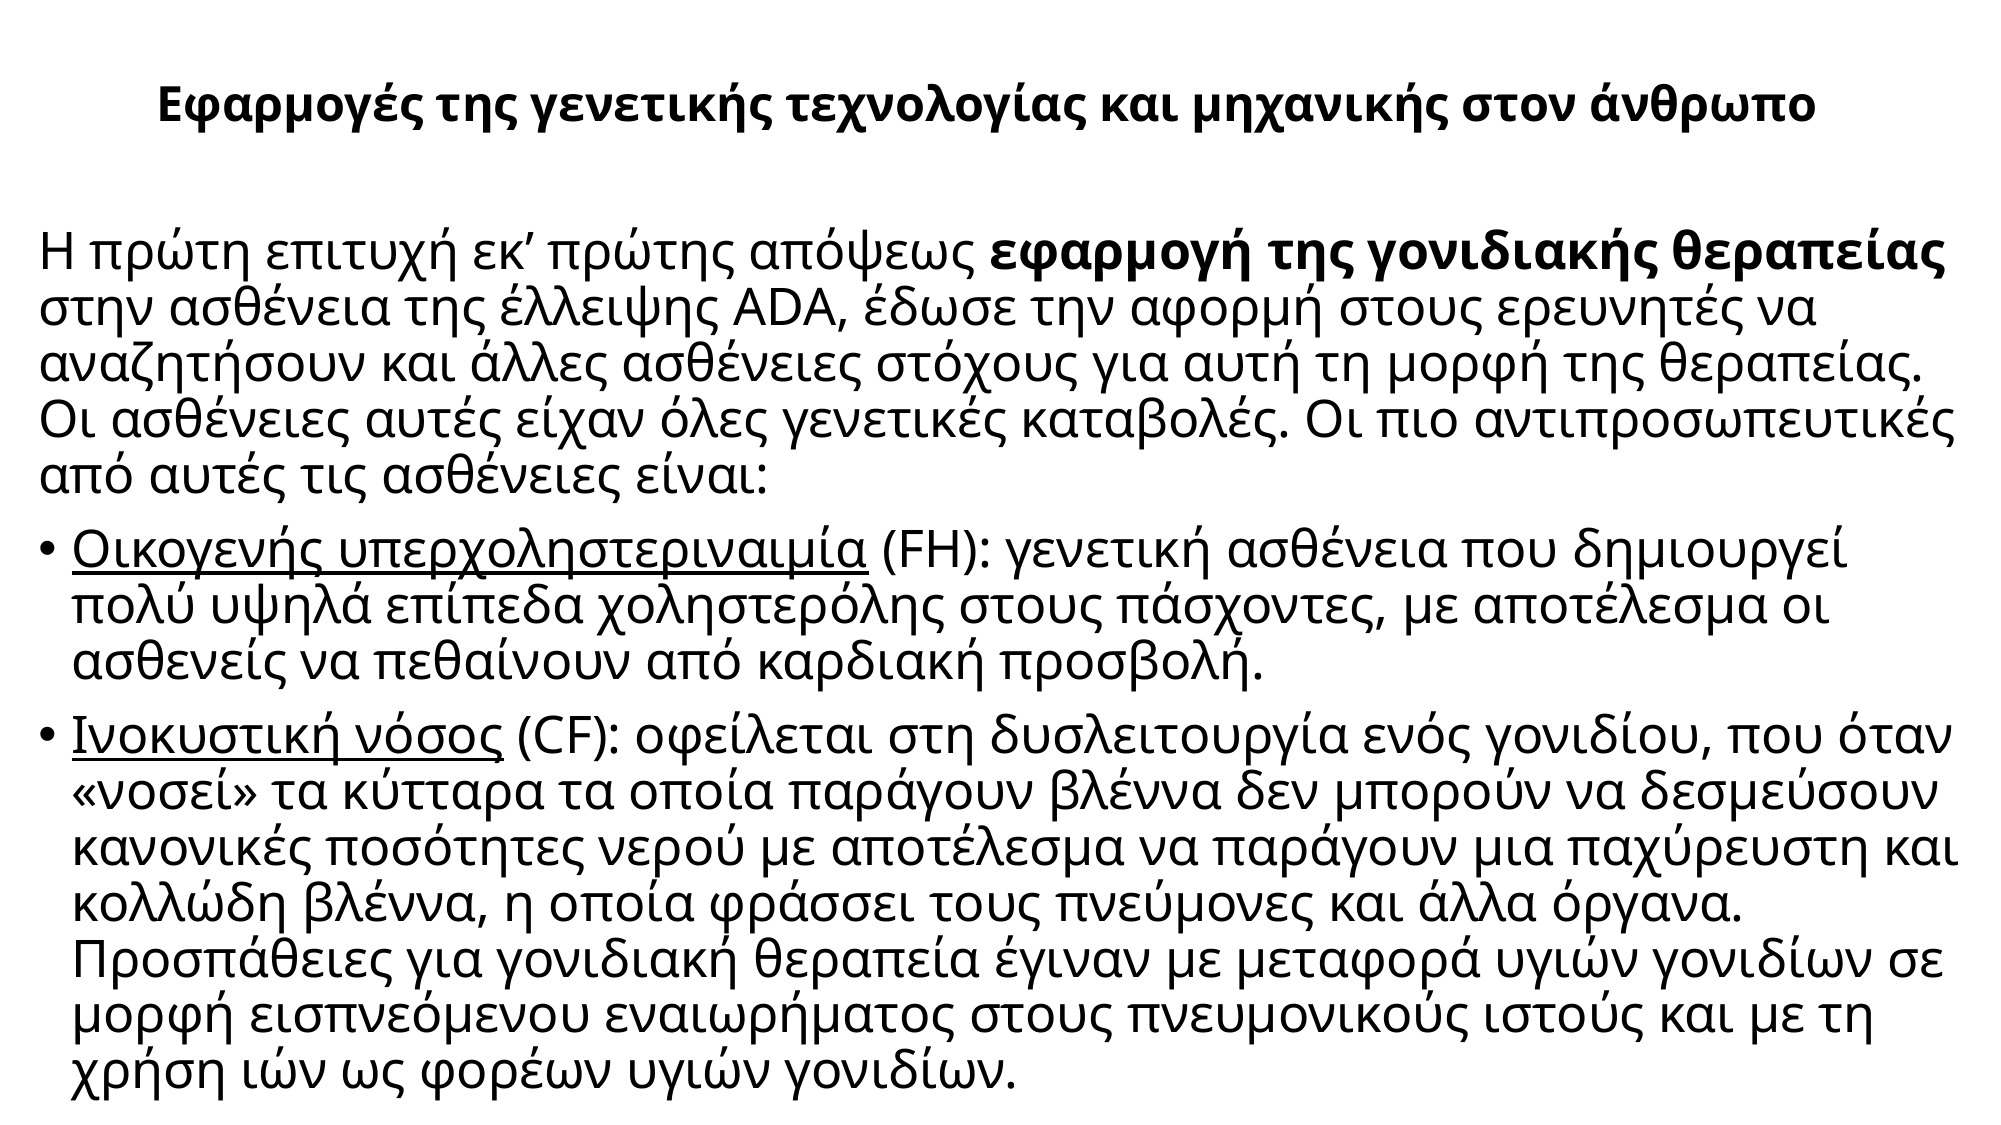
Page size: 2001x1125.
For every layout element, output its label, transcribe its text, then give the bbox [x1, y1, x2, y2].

title Εφαρμογές της γενετικής τεχνολογίας και μηχανικής στον άνθρωπο [124, 0, 1850, 217]
list Η πρώτη επιτυχή εκ’ πρώτης απόψεως εφαρμογή της γονιδιακής θεραπείας στην ασθένεια της έλλειψης ADA, έδωσε την αφορμή στους ερευνητές να αναζητήσουν και άλλες ασθένειες στόχους για αυτή τη μορφή της θεραπείας. Οι ασθένειες αυτές είχαν όλες γενετικές καταβολές. Οι πιο αντιπροσωπευτικές από αυτές τις ασθένειες είναι: Οικογενής υπερχοληστεριναιμία (FH): γενετική ασθένεια που δημιουργεί πολύ υψηλά επίπεδα χοληστερόλης στους πάσχοντες, με αποτέλεσμα οι ασθενείς να πεθαίνουν από καρδιακή προσβολή. Ινοκυστική νόσος (CF): οφείλεται στη δυσλειτουργία ενός γονιδίου, που όταν «νοσεί» τα κύτταρα τα οποία παράγουν βλέννα δεν μπορούν να δεσμεύσουν κανονικές ποσότητες νερού με αποτέλεσμα να παράγουν μια παχύρευστη και κολλώδη βλέννα, η οποία φράσσει τους πνεύμονες και άλλα όργανα. Προσπάθειες για γονιδιακή θεραπεία έγιναν με μεταφορά υγιών γονιδίων σε μορφή εισπνεόμενου εναιωρήματος στους πνευμονικούς ιστούς και με τη χρήση ιών ως φορέων υγιών γονιδίων. [23, 217, 2000, 1125]
